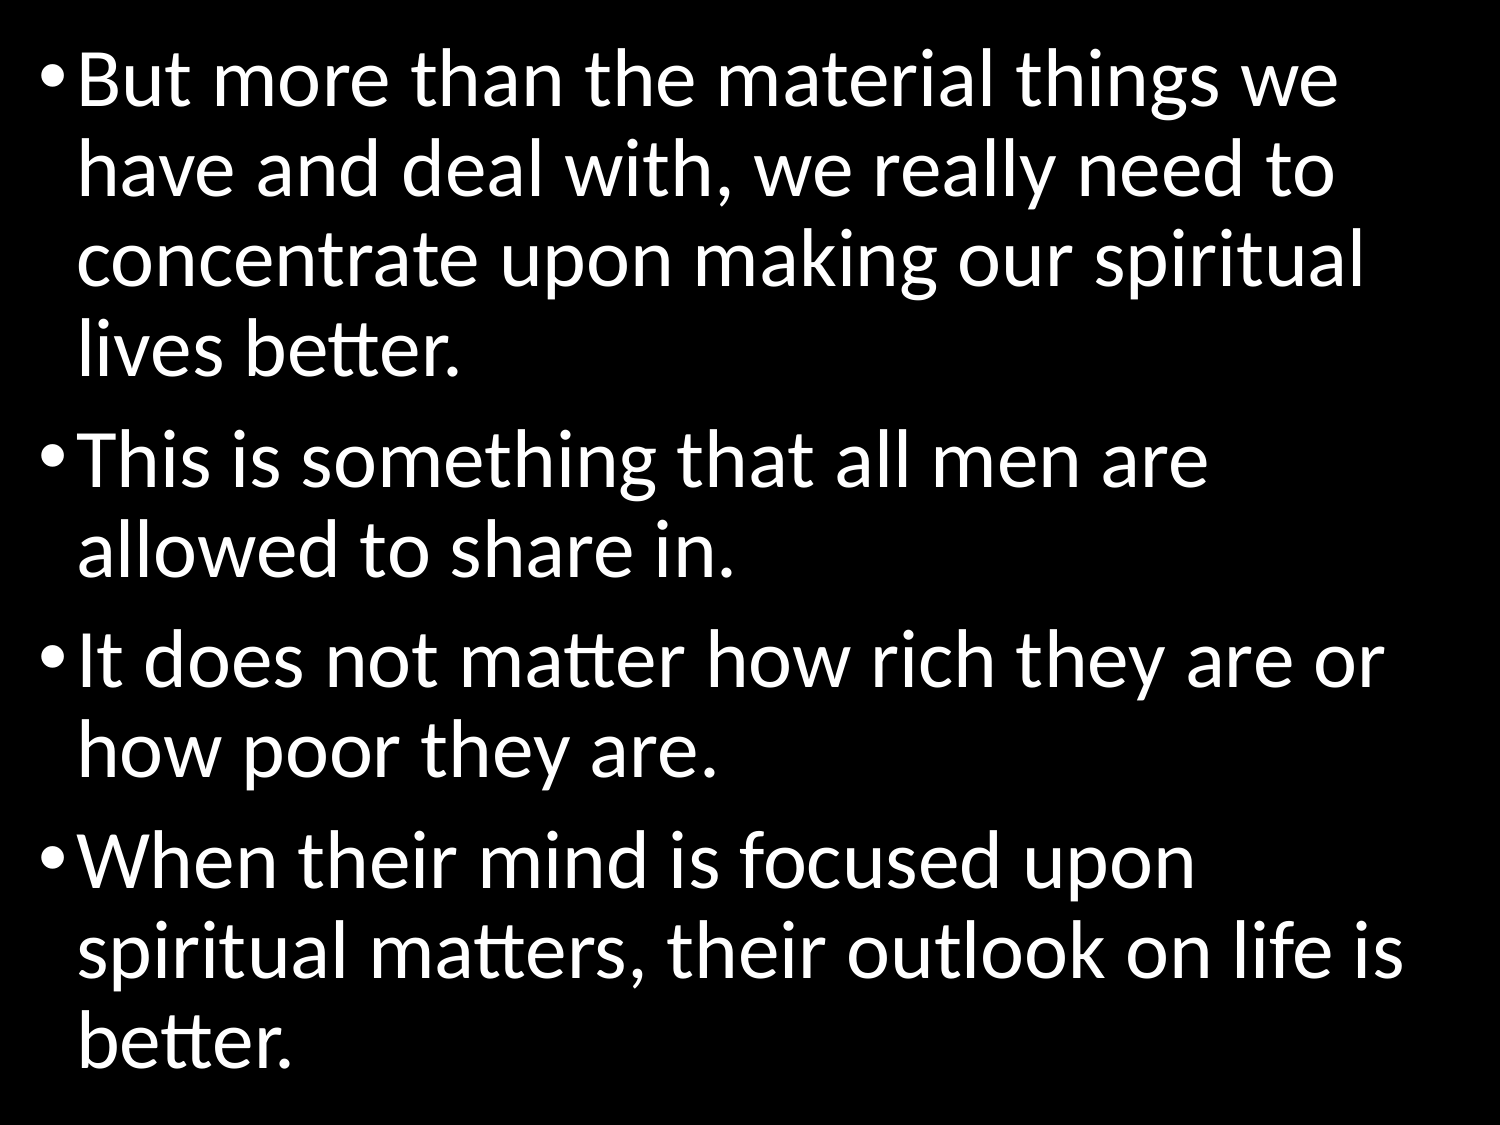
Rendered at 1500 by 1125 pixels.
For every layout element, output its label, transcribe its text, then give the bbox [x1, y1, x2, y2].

list But more than the material things we have and deal with, we really need to concentrate upon making our spiritual lives better. This is something that all men are allowed to share in. It does not matter how rich they are or how poor they are. When their mind is focused upon spiritual matters, their outlook on life is better. [23, 27, 1470, 1105]
